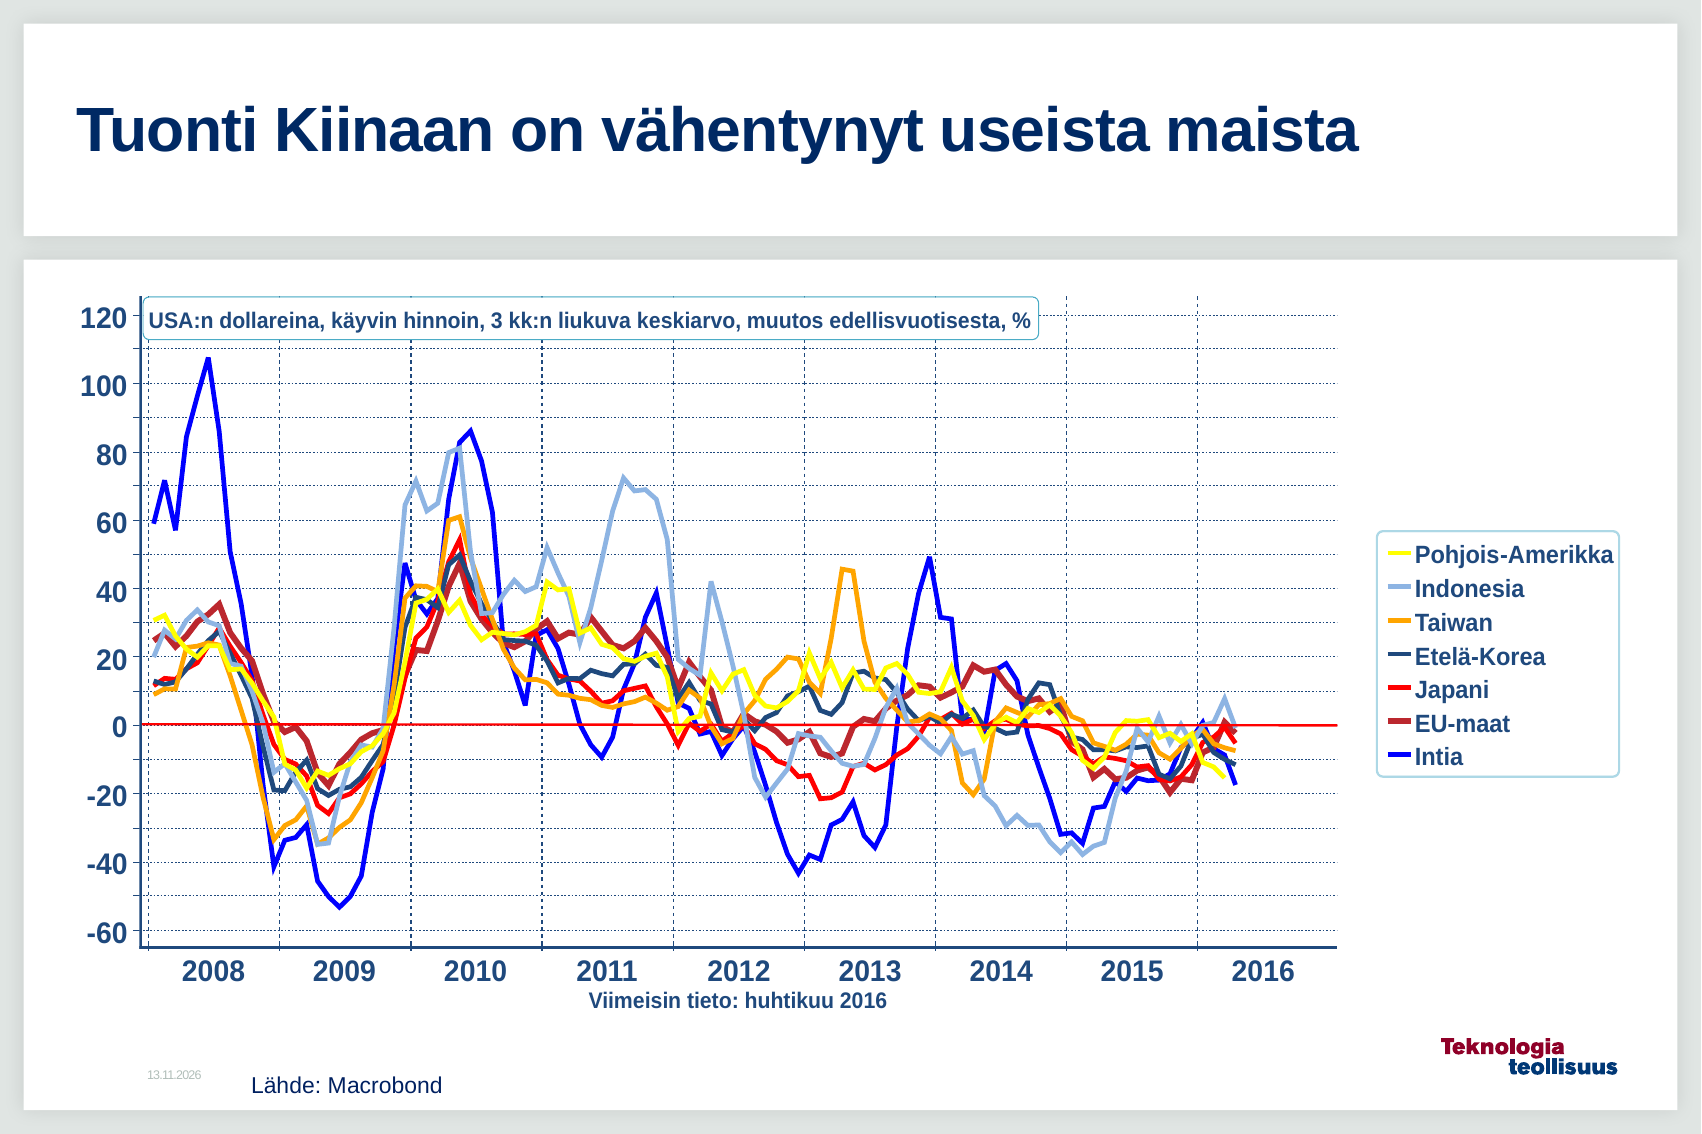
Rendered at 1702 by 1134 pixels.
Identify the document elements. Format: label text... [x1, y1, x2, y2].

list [70, 286, 1630, 1028]
title Tuonti Kiinaan on vähentynyt useista maista [70, 47, 1631, 213]
text_box Lähde: Macrobond [236, 1062, 1030, 1106]
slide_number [141, 1063, 236, 1087]
